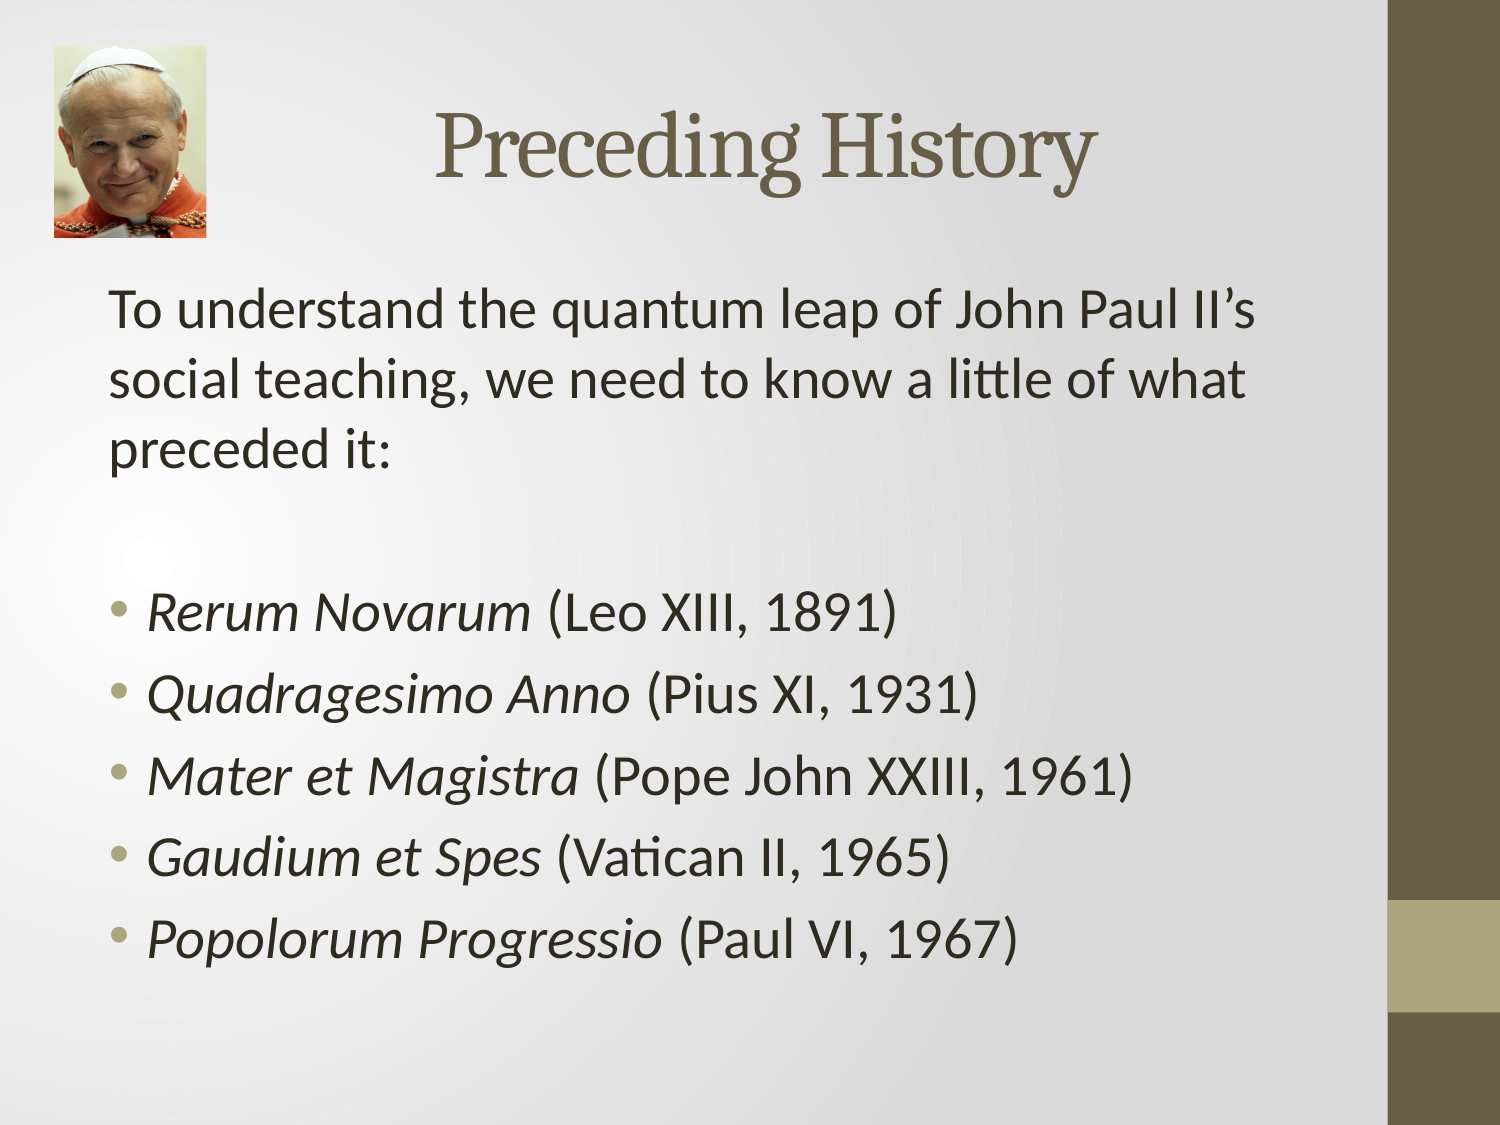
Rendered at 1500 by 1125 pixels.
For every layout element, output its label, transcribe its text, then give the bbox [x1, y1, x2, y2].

title Preceding History [216, 45, 1325, 233]
list To understand the quantum leap of John Paul II’s social teaching, we need to know a little of what preceded it: Rerum Novarum (Leo XIII, 1891) Quadragesimo Anno (Pius XI, 1931) Mater et Magistra (Pope John XXIII, 1961) Gaudium et Spes (Vatican II, 1965) Popolorum Progressio (Paul VI, 1967) [75, 262, 1325, 1050]
picture [53, 44, 207, 238]
